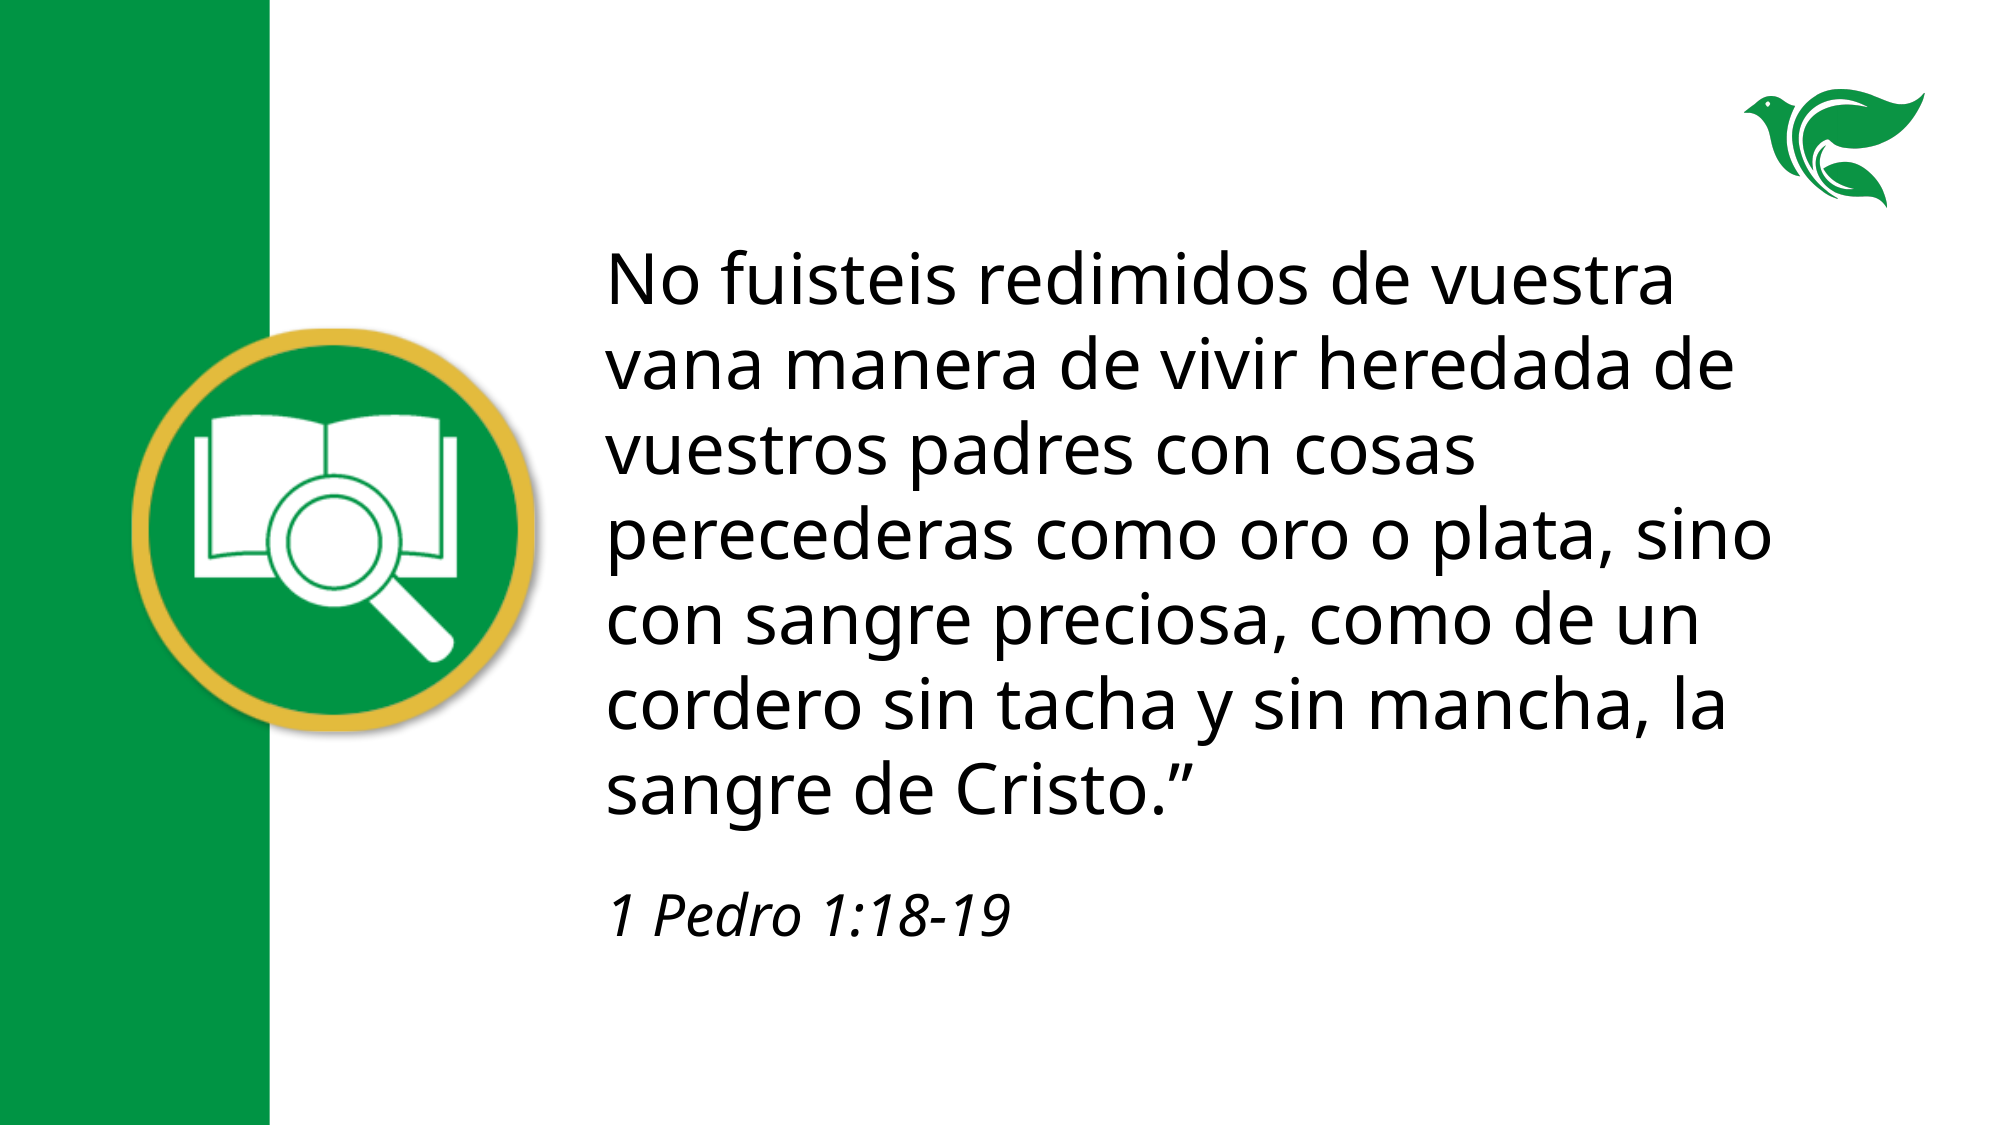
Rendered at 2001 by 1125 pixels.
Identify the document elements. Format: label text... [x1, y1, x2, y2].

picture [1722, 47, 1953, 240]
text_box [0, 0, 270, 1125]
picture [77, 254, 592, 783]
text_box No fuisteis redimidos de vuestra vana manera de vivir heredada de vuestros padres con cosas perecederas como oro o plata, sino con sangre preciosa, como de un cordero sin tacha y sin mancha, la sangre de Cristo.” 1 Pedro 1:18-19 [590, 226, 1872, 956]
